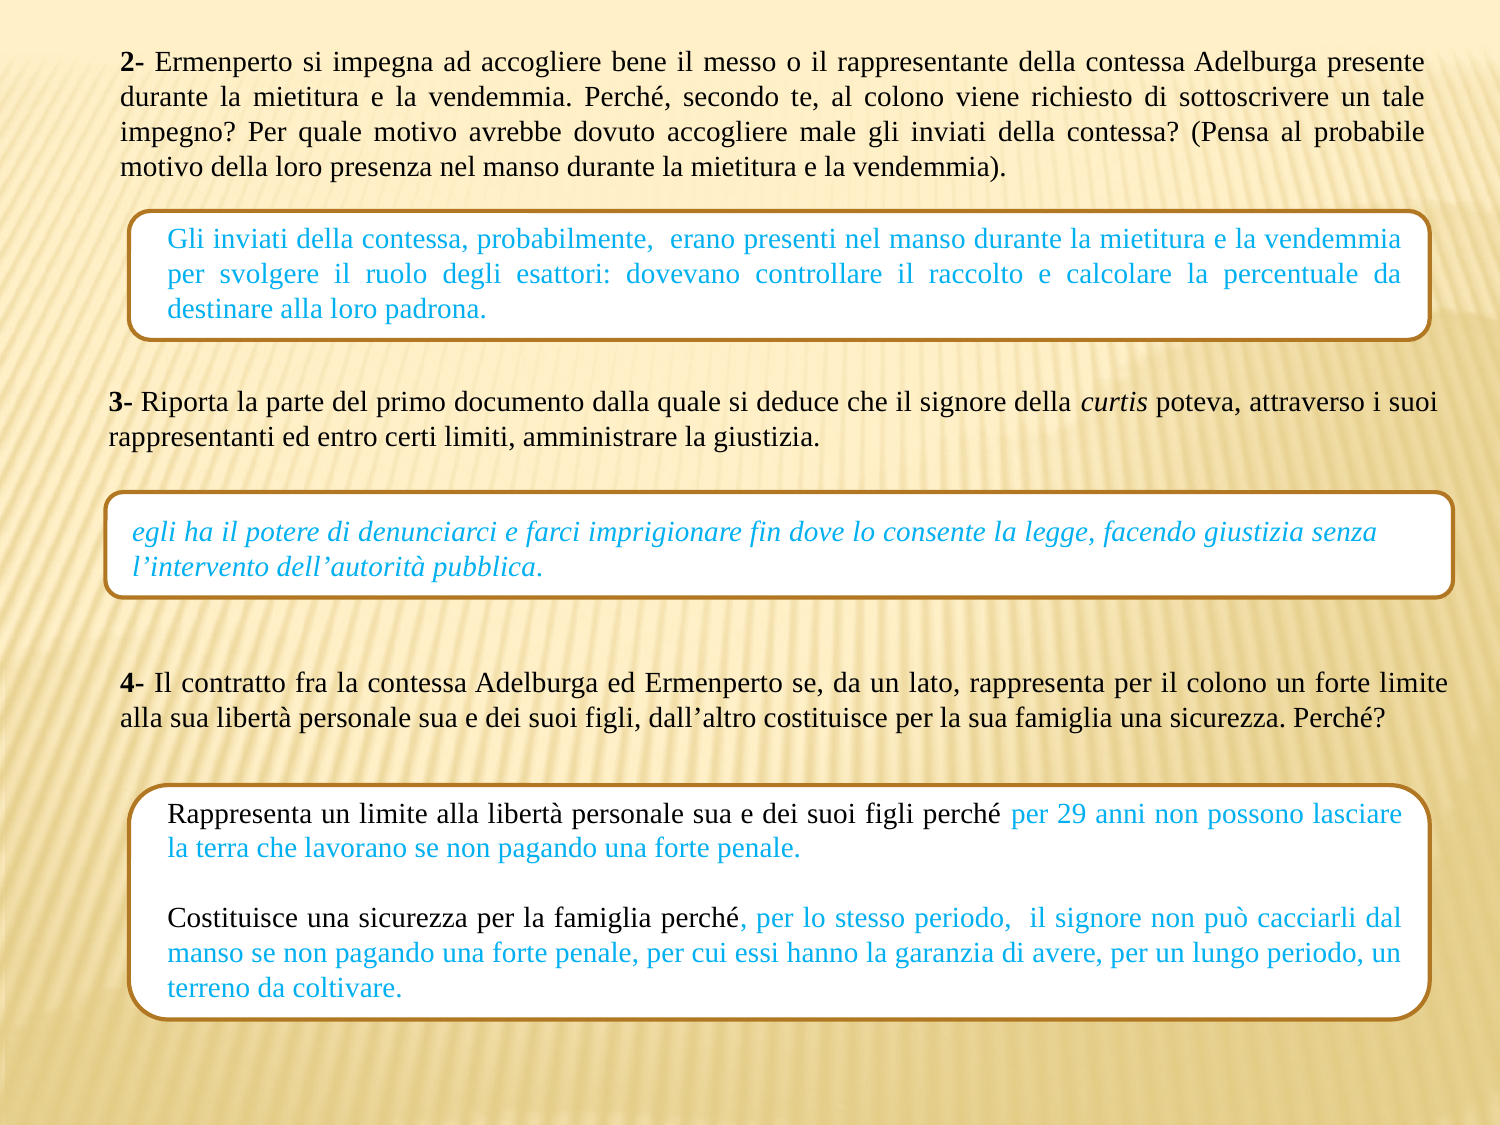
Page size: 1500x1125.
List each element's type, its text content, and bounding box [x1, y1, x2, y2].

text_box 3- Riporta la parte del primo documento dalla quale si deduce che il signore della curtis poteva, attraverso i suoi rappresentanti ed entro certi limiti, amministrare la giustizia. [93, 374, 1454, 460]
text_box [103, 489, 1456, 600]
text_box [126, 208, 1432, 342]
text_box [1418, 793, 1432, 1012]
text_box Gli inviati della contessa, probabilmente, erano presenti nel manso durante la mietitura e la vendemmia per svolgere il ruolo degli esattori: dovevano controllare il raccolto e calcolare la percentuale da destinare alla loro padrona. [152, 211, 1418, 332]
text_box Rappresenta un limite alla libertà personale sua e dei suoi figli perché per 29 anni non possono lasciare la terra che lavorano se non pagando una forte penale. Costituisce una sicurezza per la famiglia perché, per lo stesso periodo, il signore non può cacciarli dal manso se non pagando una forte penale, per cui essi hanno la garanzia di avere, per un lungo periodo, un terreno da coltivare. [152, 786, 1418, 1012]
text_box egli ha il potere di denunciarci e farci imprigionare fin dove lo consente la legge, facendo giustizia senza l’intervento dell’autorità pubblica. [117, 504, 1395, 590]
text_box [126, 782, 1417, 1022]
text_box 4- Il contratto fra la contessa Adelburga ed Ermenperto se, da un lato, rappresenta per il colono un forte limite alla sua libertà personale sua e dei suoi figli, dall’altro costituisce per la sua famiglia una sicurezza. Perché? [105, 656, 1465, 741]
text_box 2- Ermenperto si impegna ad accogliere bene il messo o il rappresentante della contessa Adelburga presente durante la mietitura e la vendemmia. Perché, secondo te, al colono viene richiesto di sottoscrivere un tale impegno? Per quale motivo avrebbe dovuto accogliere male gli inviati della contessa? (Pensa al probabile motivo della loro presenza nel manso durante la mietitura e la vendemmia). [105, 35, 1442, 190]
